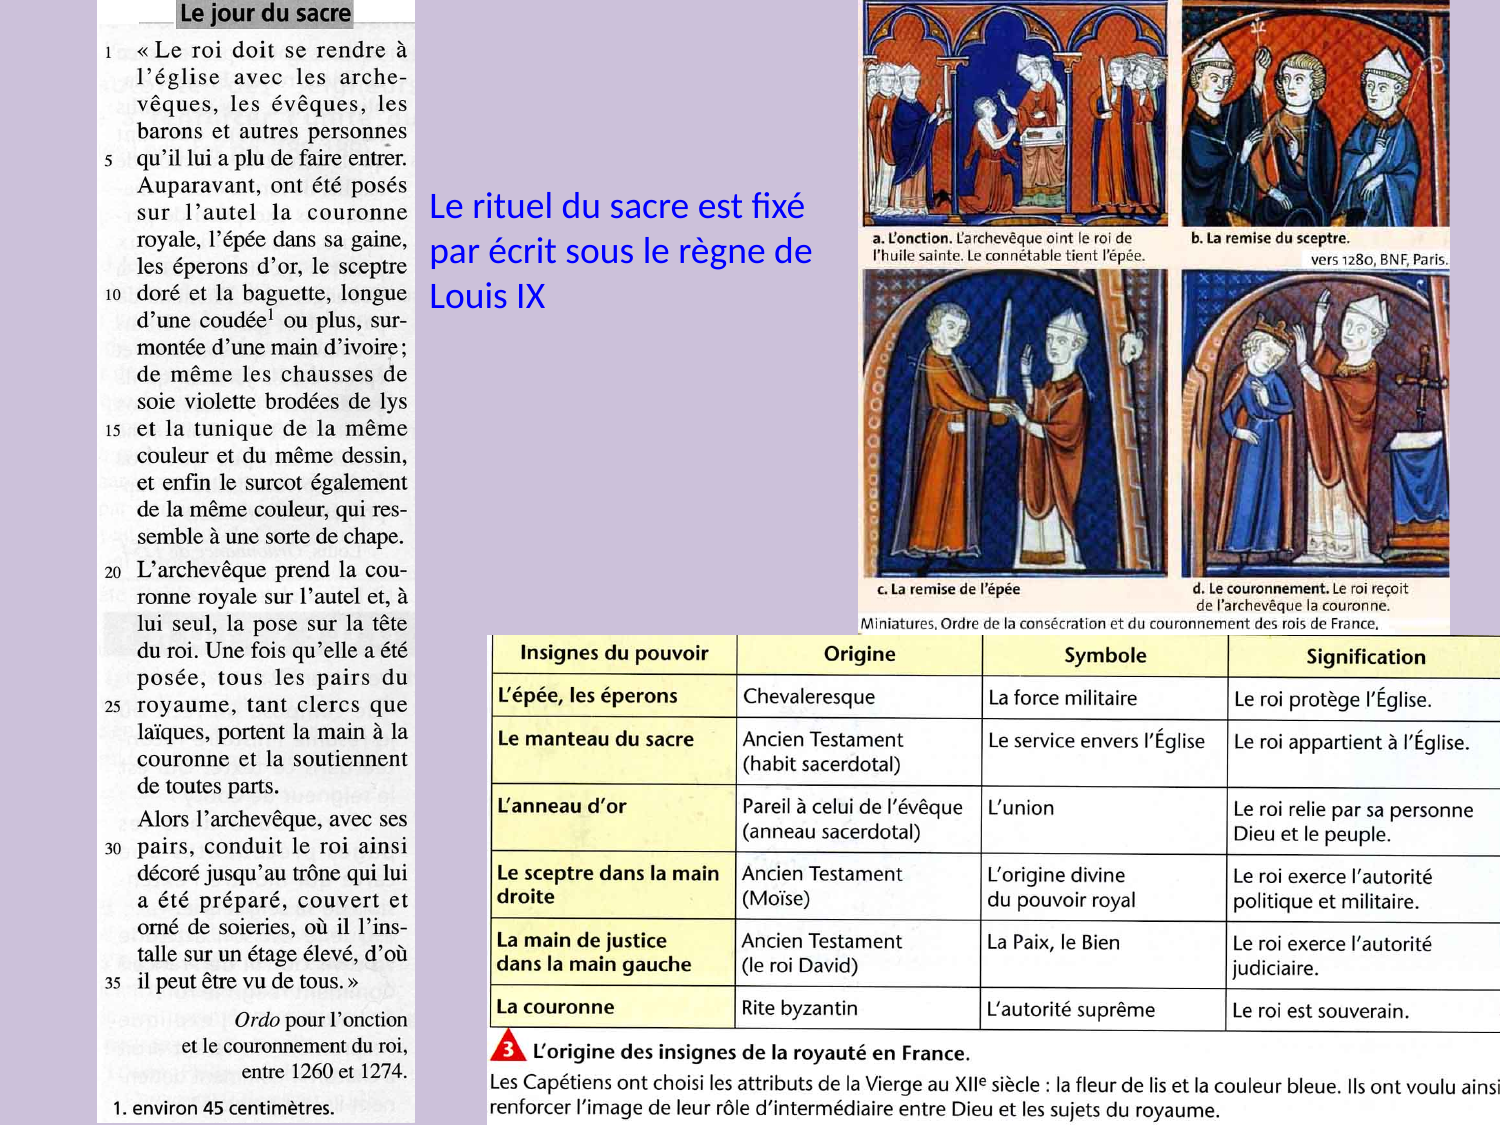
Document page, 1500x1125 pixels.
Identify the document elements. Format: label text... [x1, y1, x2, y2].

picture [487, 0, 1500, 1125]
text_box Le rituel du sacre est fixé par écrit sous le règne de Louis IX [420, 173, 853, 324]
picture [97, 0, 415, 1123]
